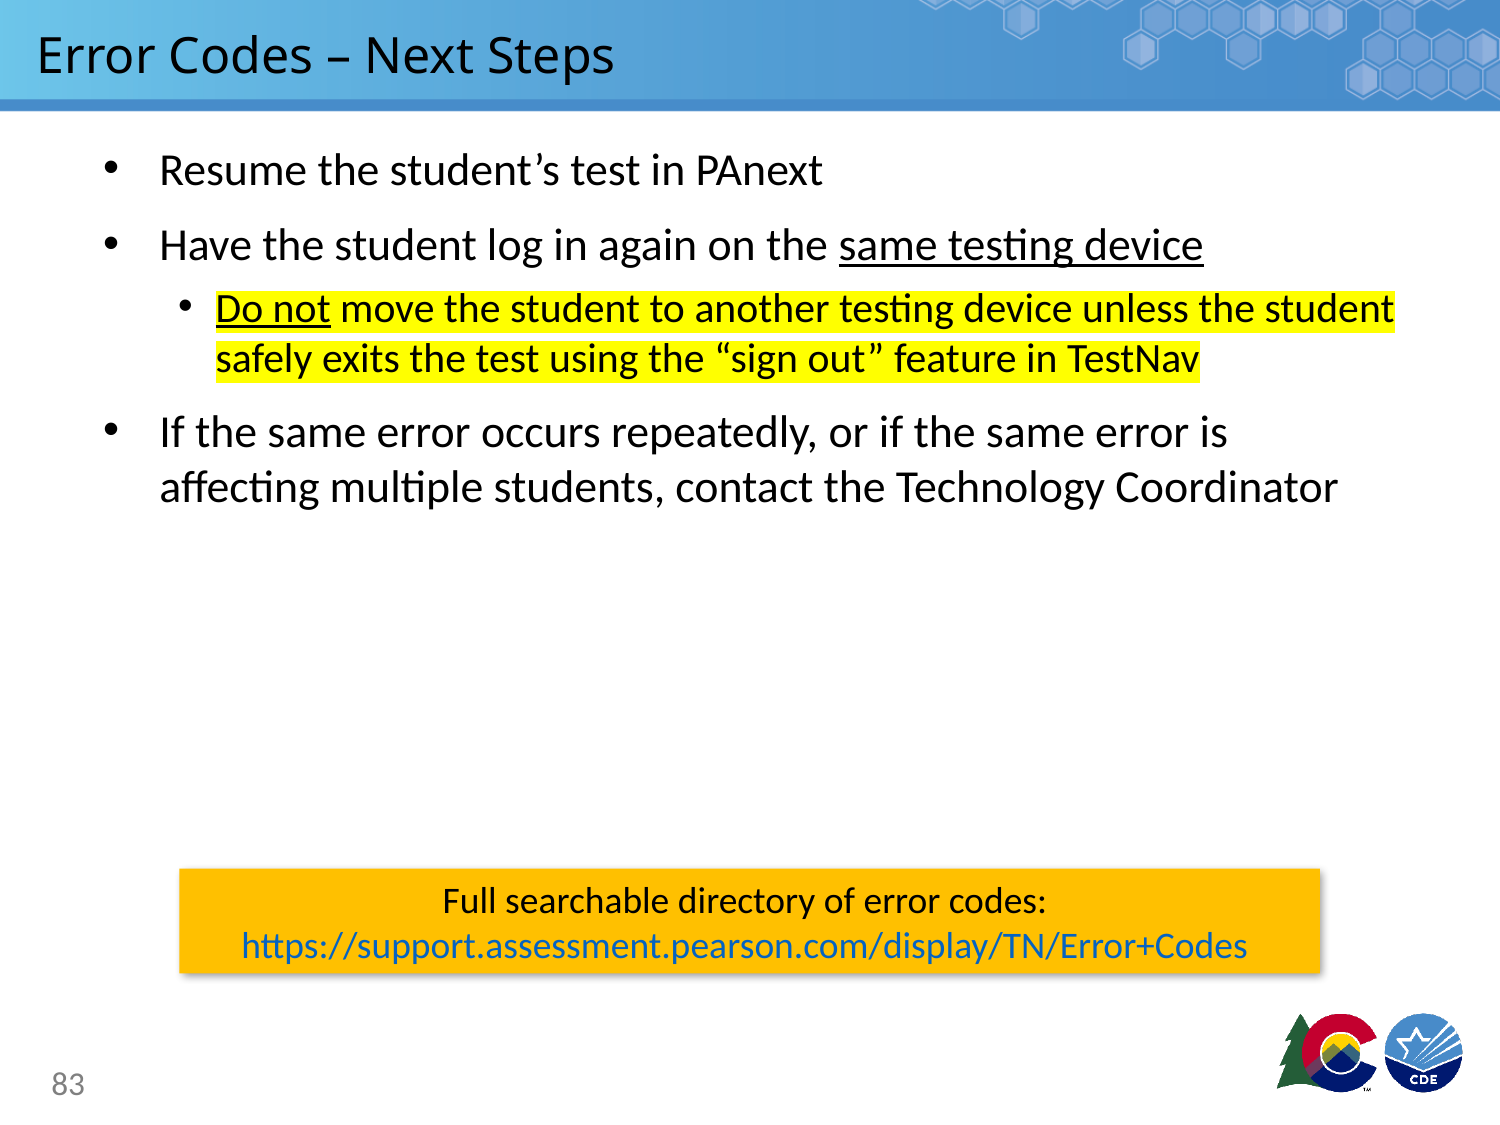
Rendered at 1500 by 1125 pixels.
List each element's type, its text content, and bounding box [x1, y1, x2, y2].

picture [0, 0, 1500, 112]
list Resume the student’s test in PAnext Have the student log in again on the same testing device Do not move the student to another testing device unless the student safely exits the test using the “sign out” feature in TestNav If the same error occurs repeatedly, or if the same error is affecting multiple students, contact the Technology Coordinator [103, 139, 1397, 1002]
slide_number 83 [36, 1054, 375, 1115]
title Error Codes – Next Steps [36, 27, 1463, 87]
picture [1275, 1012, 1463, 1093]
text_box Full searchable directory of error codes: https://support.assessment.pearson.com/display/TN/Error+Codes [179, 868, 1320, 974]
